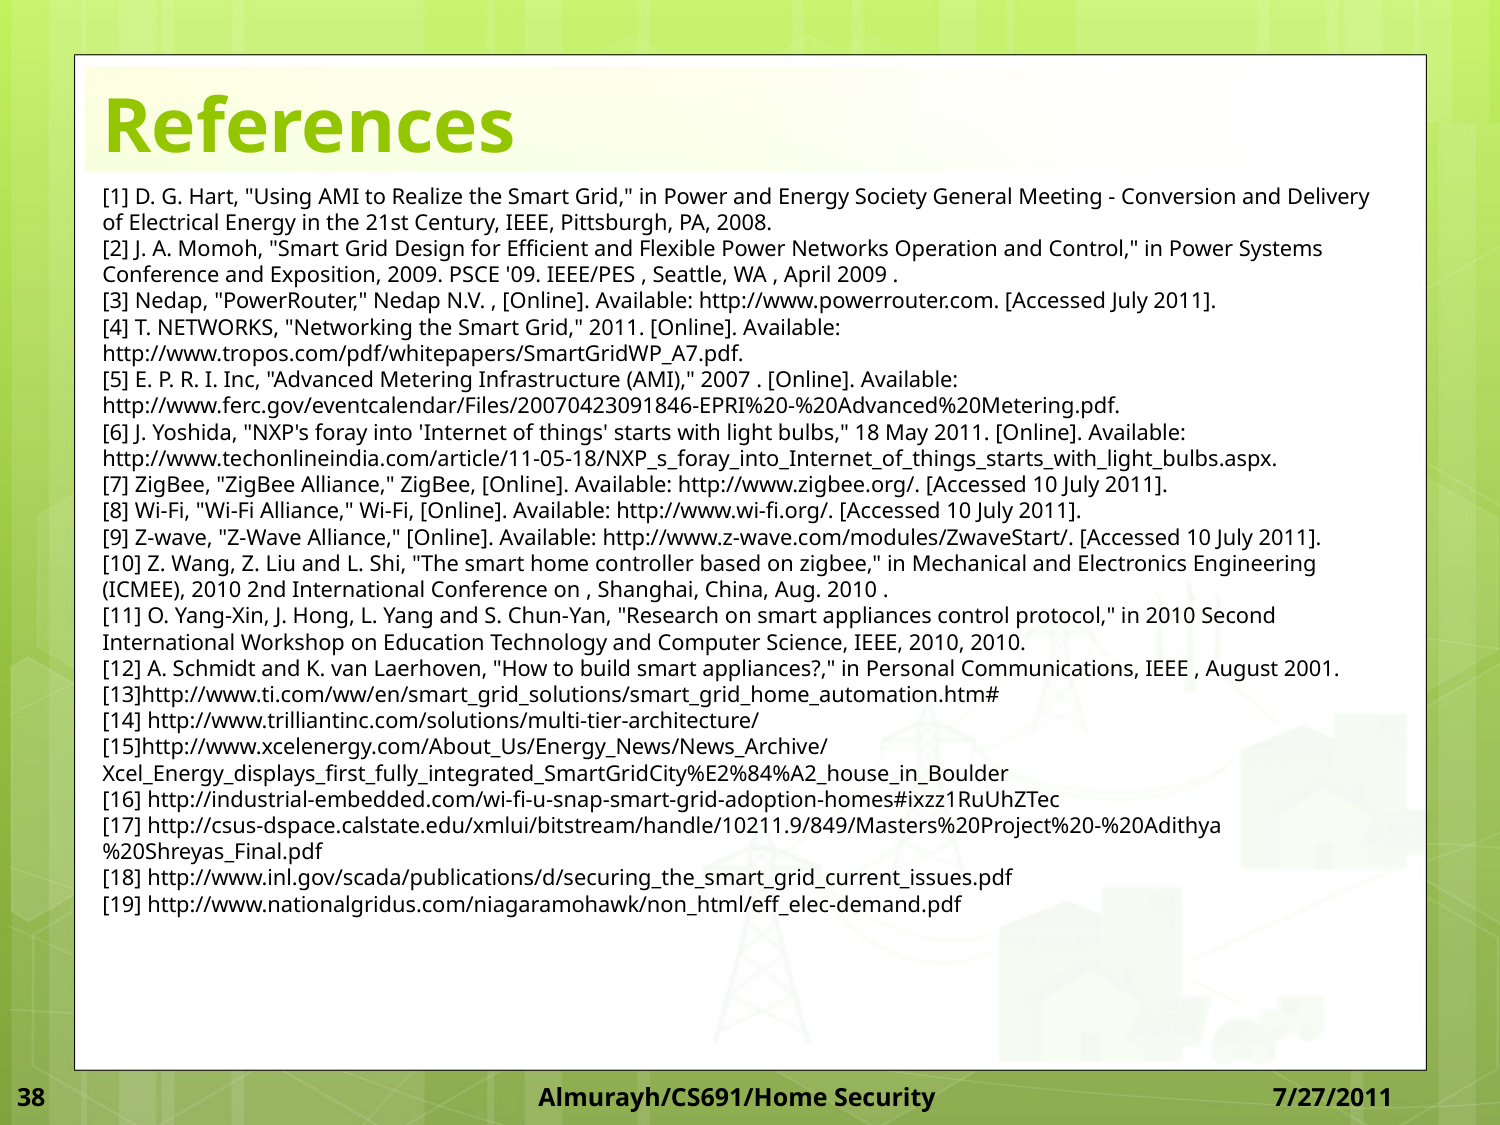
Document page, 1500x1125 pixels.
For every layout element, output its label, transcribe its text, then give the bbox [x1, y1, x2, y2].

text_box 38 Almurayh/CS691/Home Security 7/27/2011 [2, 1074, 1500, 1124]
picture [0, 0, 1500, 1125]
title References [87, 62, 1425, 175]
text_box [1] D. G. Hart, "Using AMI to Realize the Smart Grid," in Power and Energy Society General Meeting - Conversion and Delivery of Electrical Energy in the 21st Century, IEEE, Pittsburgh, PA, 2008. [2] J. A. Momoh, "Smart Grid Design for Efficient and Flexible Power Networks Operation and Control," in Power Systems Conference and Exposition, 2009. PSCE '09. IEEE/PES , Seattle, WA , April 2009 . [3] Nedap, "PowerRouter," Nedap N.V. , [Online]. Available: http://www.powerrouter.com. [Accessed July 2011]. [4] T. NETWORKS, "Networking the Smart Grid," 2011. [Online]. Available: http://www.tropos.com/pdf/whitepapers/SmartGridWP_A7.pdf. [5] E. P. R. I. Inc, "Advanced Metering Infrastructure (AMI)," 2007 . [Online]. Available: http://www.ferc.gov/eventcalendar/Files/20070423091846-EPRI%20-%20Advanced%20Metering.pdf. [6] J. Yoshida, "NXP's foray into 'Internet of things' starts with light bulbs," 18 May 2011. [Online]. Available: http://www.techonlineindia.com/article/11-05-18/NXP_s_foray_into_Internet_of_things_starts_with_light_bulbs.aspx. [7] ZigBee, "ZigBee Alliance," ZigBee, [Online]. Available: http://www.zigbee.org/. [Accessed 10 July 2011]. [8] Wi-Fi, "Wi-Fi Alliance," Wi-Fi, [Online]. Available: http://www.wi-fi.org/. [Accessed 10 July 2011]. [9] Z-wave, "Z-Wave Alliance," [Online]. Available: http://www.z-wave.com/modules/ZwaveStart/. [Accessed 10 July 2011]. [10] Z. Wang, Z. Liu and L. Shi, "The smart home controller based on zigbee," in Mechanical and Electronics Engineering (ICMEE), 2010 2nd International Conference on , Shanghai, China, Aug. 2010 . [11] O. Yang-Xin, J. Hong, L. Yang and S. Chun-Yan, "Research on smart appliances control protocol," in 2010 Second International Workshop on Education Technology and Computer Science, IEEE, 2010, 2010. [12] A. Schmidt and K. van Laerhoven, "How to build smart appliances?," in Personal Communications, IEEE , August 2001. [13]http://www.ti.com/ww/en/smart_grid_solutions/smart_grid_home_automation.htm# [14] http://www.trilliantinc.com/solutions/multi-tier-architecture/ [15]http://www.xcelenergy.com/About_Us/Energy_News/News_Archive/Xcel_Energy_displays_first_fully_integrated_SmartGridCity%E2%84%A2_house_in_Boulder [16] http://industrial-embedded.com/wi-fi-u-snap-smart-grid-adoption-homes#ixzz1RuUhZTec [17] http://csus-dspace.calstate.edu/xmlui/bitstream/handle/10211.9/849/Masters%20Project%20-%20Adithya%20Shreyas_Final.pdf [18] http://www.inl.gov/scada/publications/d/securing_the_smart_grid_current_issues.pdf [19] http://www.nationalgridus.com/niagaramohawk/non_html/eff_elec-demand.pdf [87, 174, 1400, 977]
